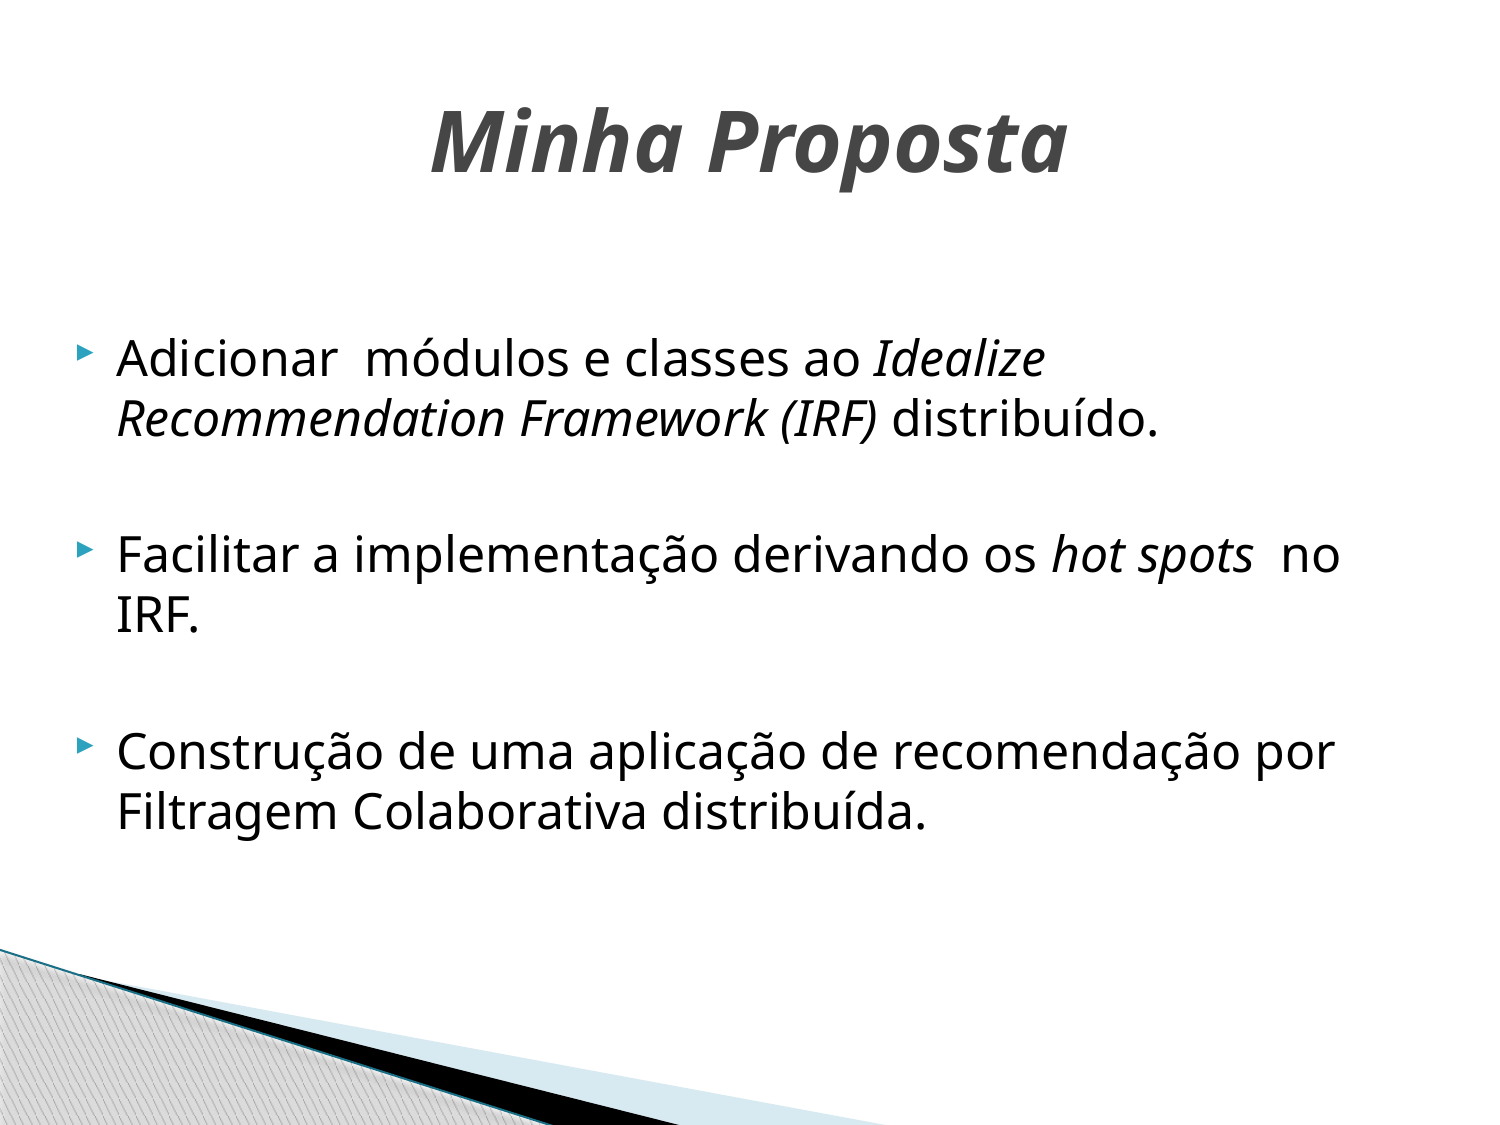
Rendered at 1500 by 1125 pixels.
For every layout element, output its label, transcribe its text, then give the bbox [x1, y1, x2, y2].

list Adicionar módulos e classes ao Idealize Recommendation Framework (IRF) distribuído. Facilitar a implementação derivando os hot spots no IRF. Construção de uma aplicação de recomendação por Filtragem Colaborativa distribuída. [41, 242, 1448, 986]
title Minha Proposta [75, 45, 1425, 233]
